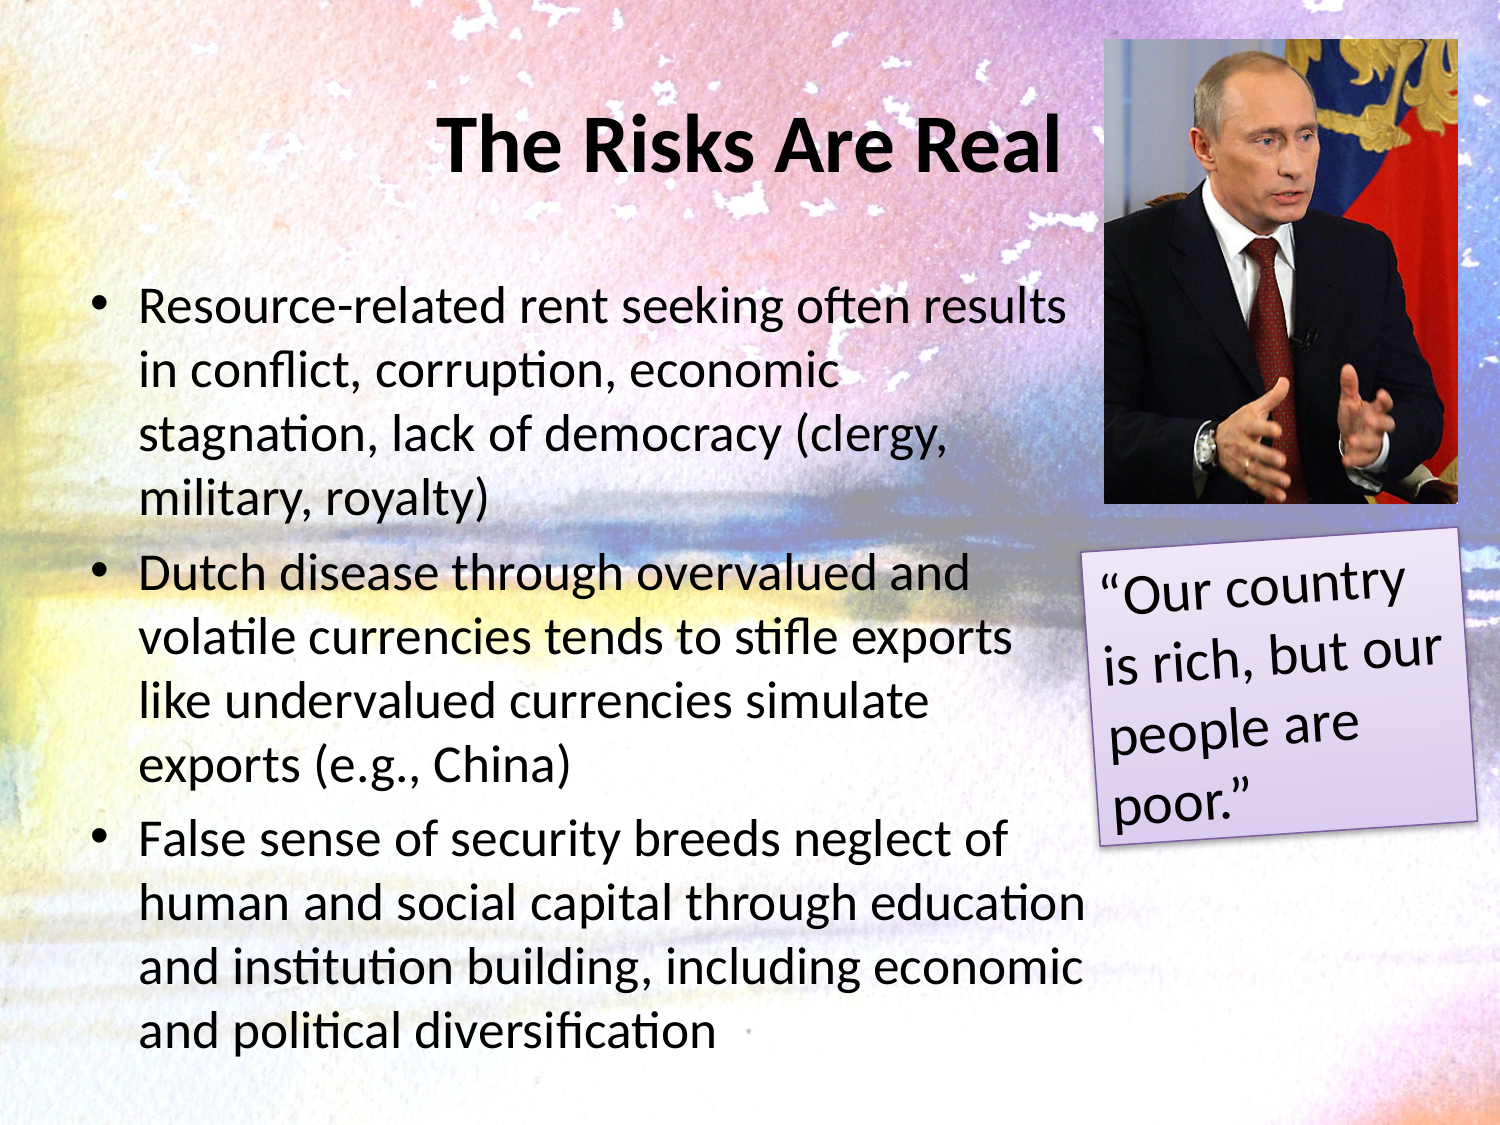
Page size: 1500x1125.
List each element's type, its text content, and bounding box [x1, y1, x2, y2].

picture [0, 0, 1500, 1125]
list Resource-related rent seeking often results in conflict, corruption, economic stagnation, lack of democracy (clergy, military, royalty) Dutch disease through overvalued and volatile currencies tends to stifle exports like undervalued currencies simulate exports (e.g., China) False sense of security breeds neglect of human and social capital through education and institution building, including economic and political diversification [75, 262, 1105, 1094]
title The Risks Are Real [75, 45, 1099, 233]
text_box “Our country is rich, but our people are poor.” [1079, 526, 1479, 847]
